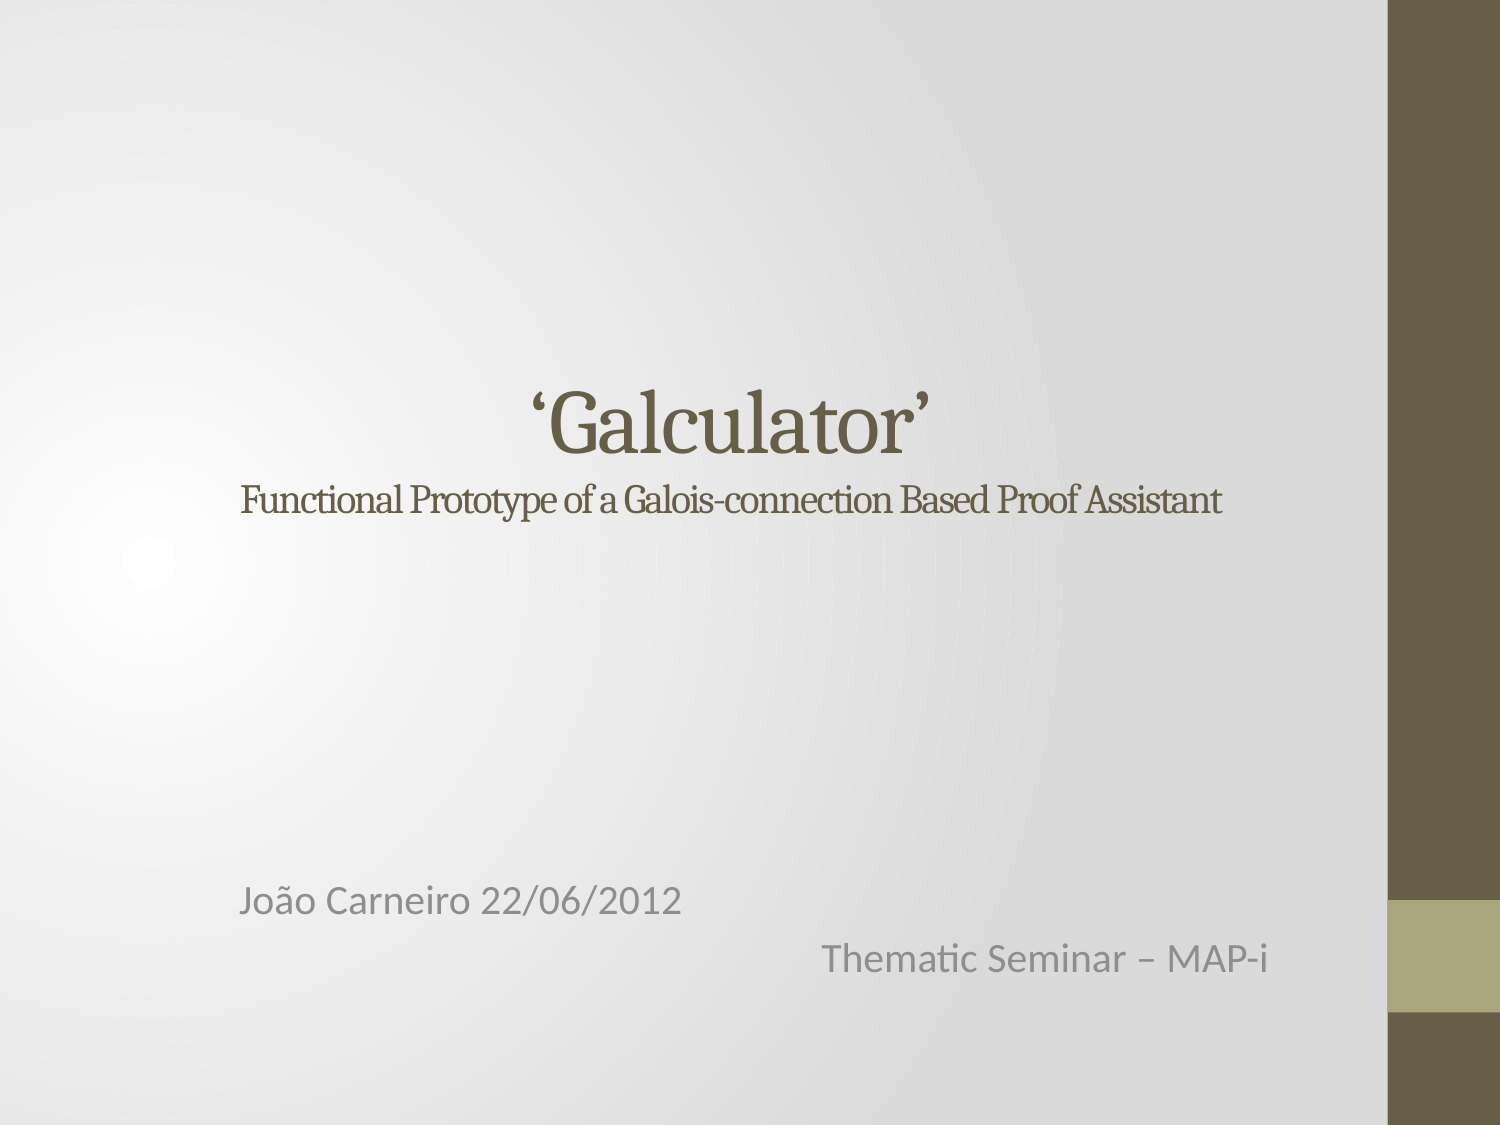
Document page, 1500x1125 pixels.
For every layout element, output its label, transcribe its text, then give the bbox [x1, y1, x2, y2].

title ‘Galculator’ Functional Prototype of a Galois-connection Based Proof Assistant [112, 104, 1350, 530]
subtitle João Carneiro 22/06/2012 Thematic Seminar – MAP-i [224, 865, 1285, 1041]
